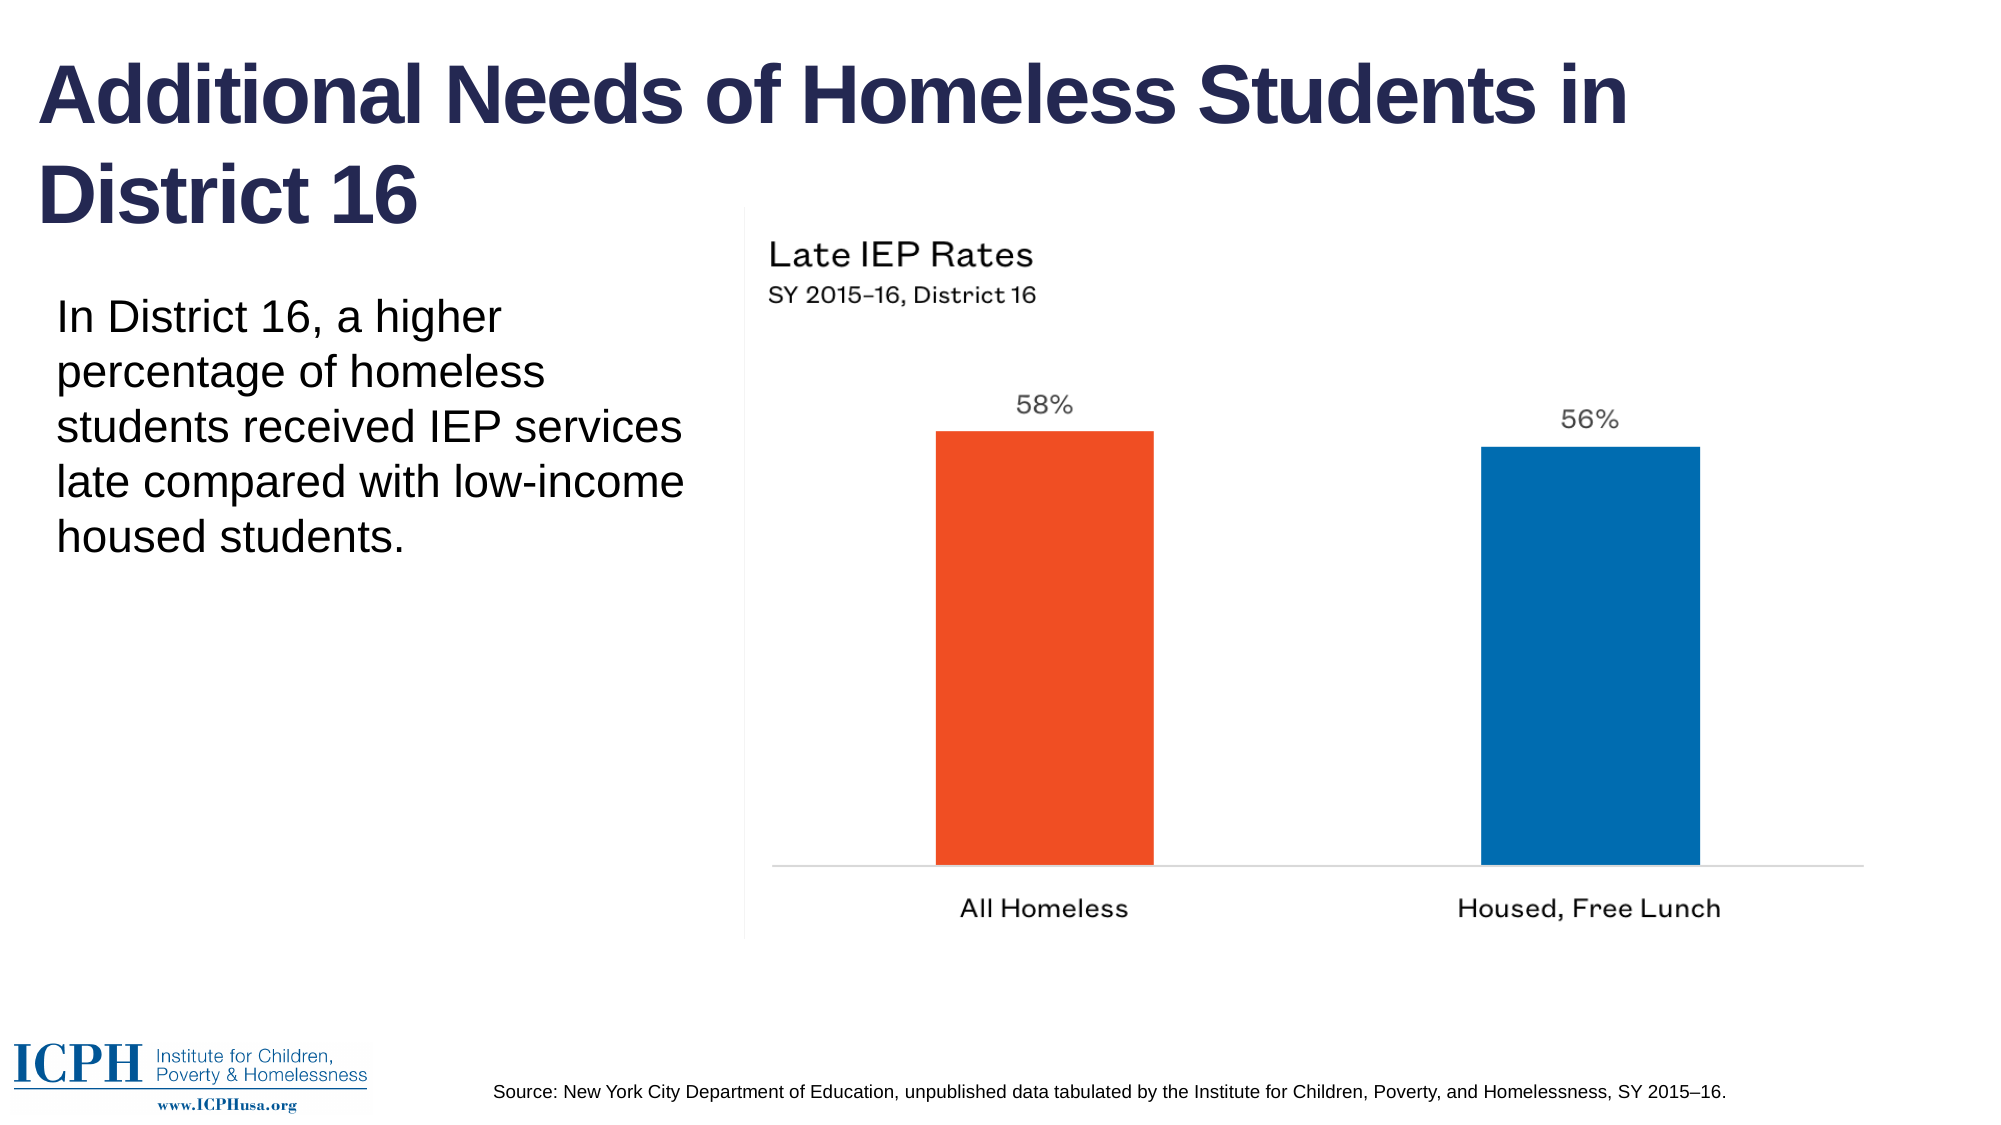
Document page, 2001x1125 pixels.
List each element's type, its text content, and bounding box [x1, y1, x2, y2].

picture [743, 207, 1892, 940]
list In District 16, a higher percentage of homeless students received IEP services late compared with low-income housed students. [41, 279, 719, 598]
text_box Source: New York City Department of Education, unpublished data tabulated by the Institute for Children, Poverty, and Homelessness, SY 2015–16. [478, 1072, 1982, 1110]
picture [10, 1042, 373, 1115]
title Additional Needs of Homeless Students in District 16 [22, 33, 1892, 250]
